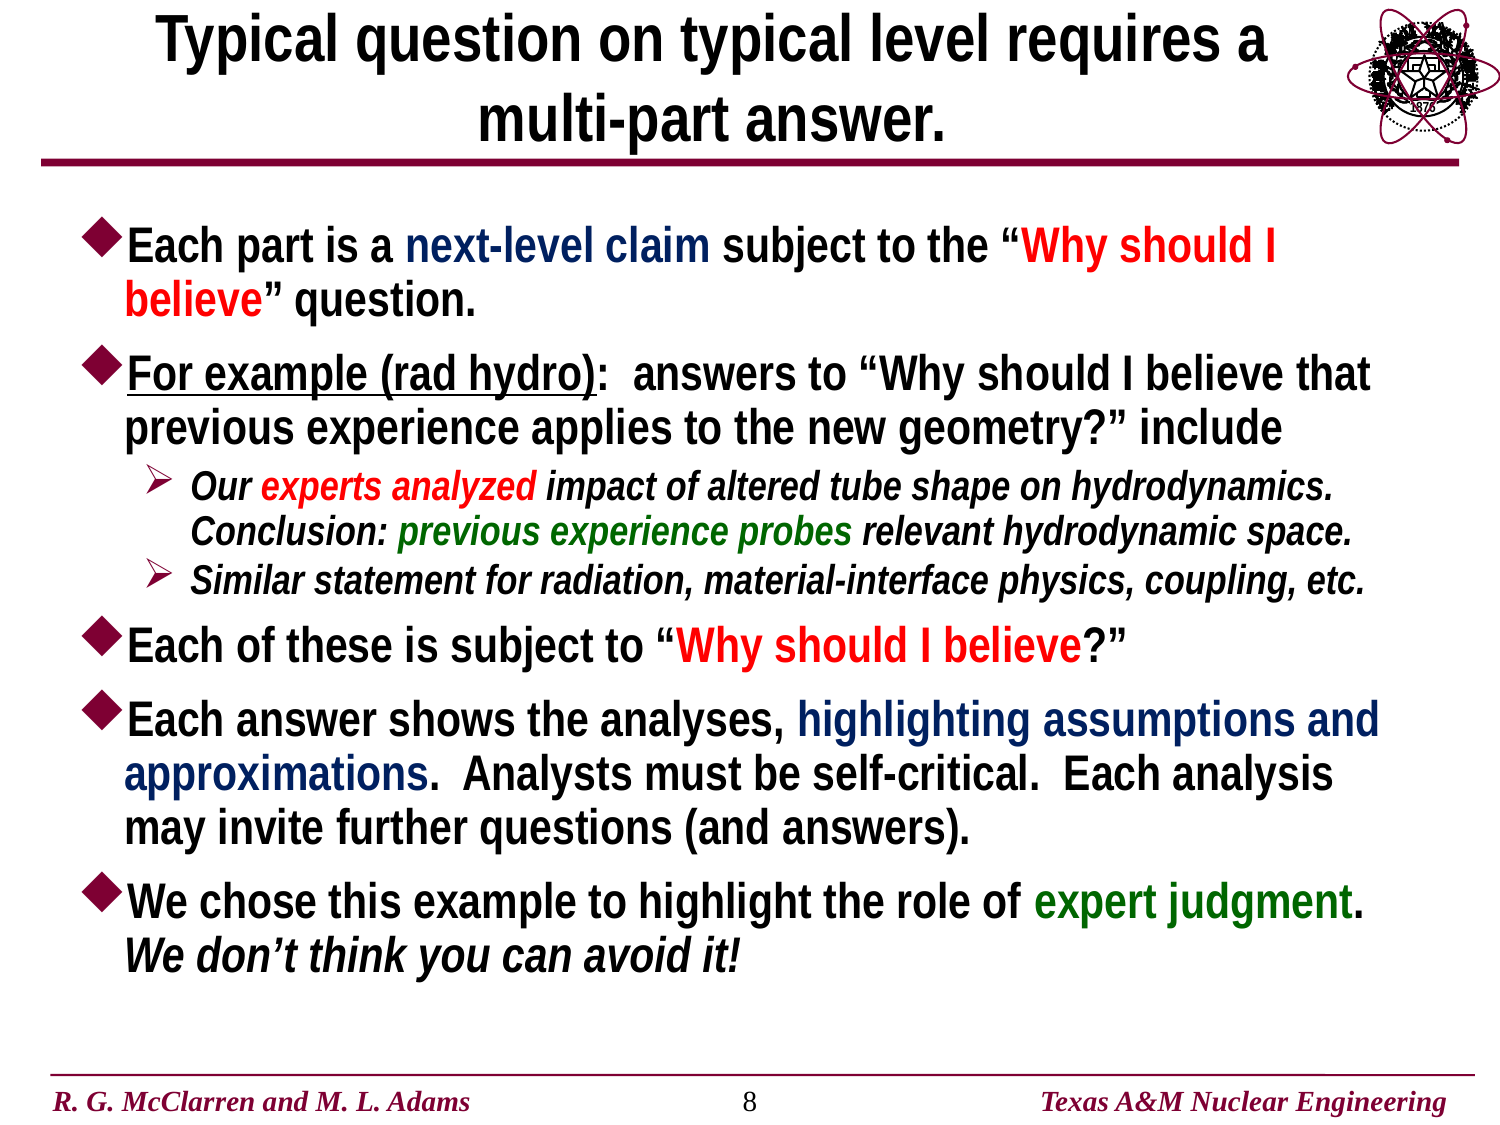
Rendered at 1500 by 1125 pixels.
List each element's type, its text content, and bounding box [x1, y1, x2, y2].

title Typical question on typical level requires a multi-part answer. [62, 0, 1363, 151]
list Each part is a next-level claim subject to the “Why should I believe” question. For example (rad hydro): answers to “Why should I believe that previous experience applies to the new geometry?” include Our experts analyzed impact of altered tube shape on hydrodynamics. Conclusion: previous experience probes relevant hydrodynamic space. Similar statement for radiation, material-interface physics, coupling, etc. Each of these is subject to “Why should I believe?” Each answer shows the analyses, highlighting assumptions and approximations. Analysts must be self-critical. Each analysis may invite further questions (and answers). We chose this example to highlight the role of expert judgment. We don’t think you can avoid it! [62, 212, 1438, 1038]
footer 8 [512, 1074, 988, 1125]
